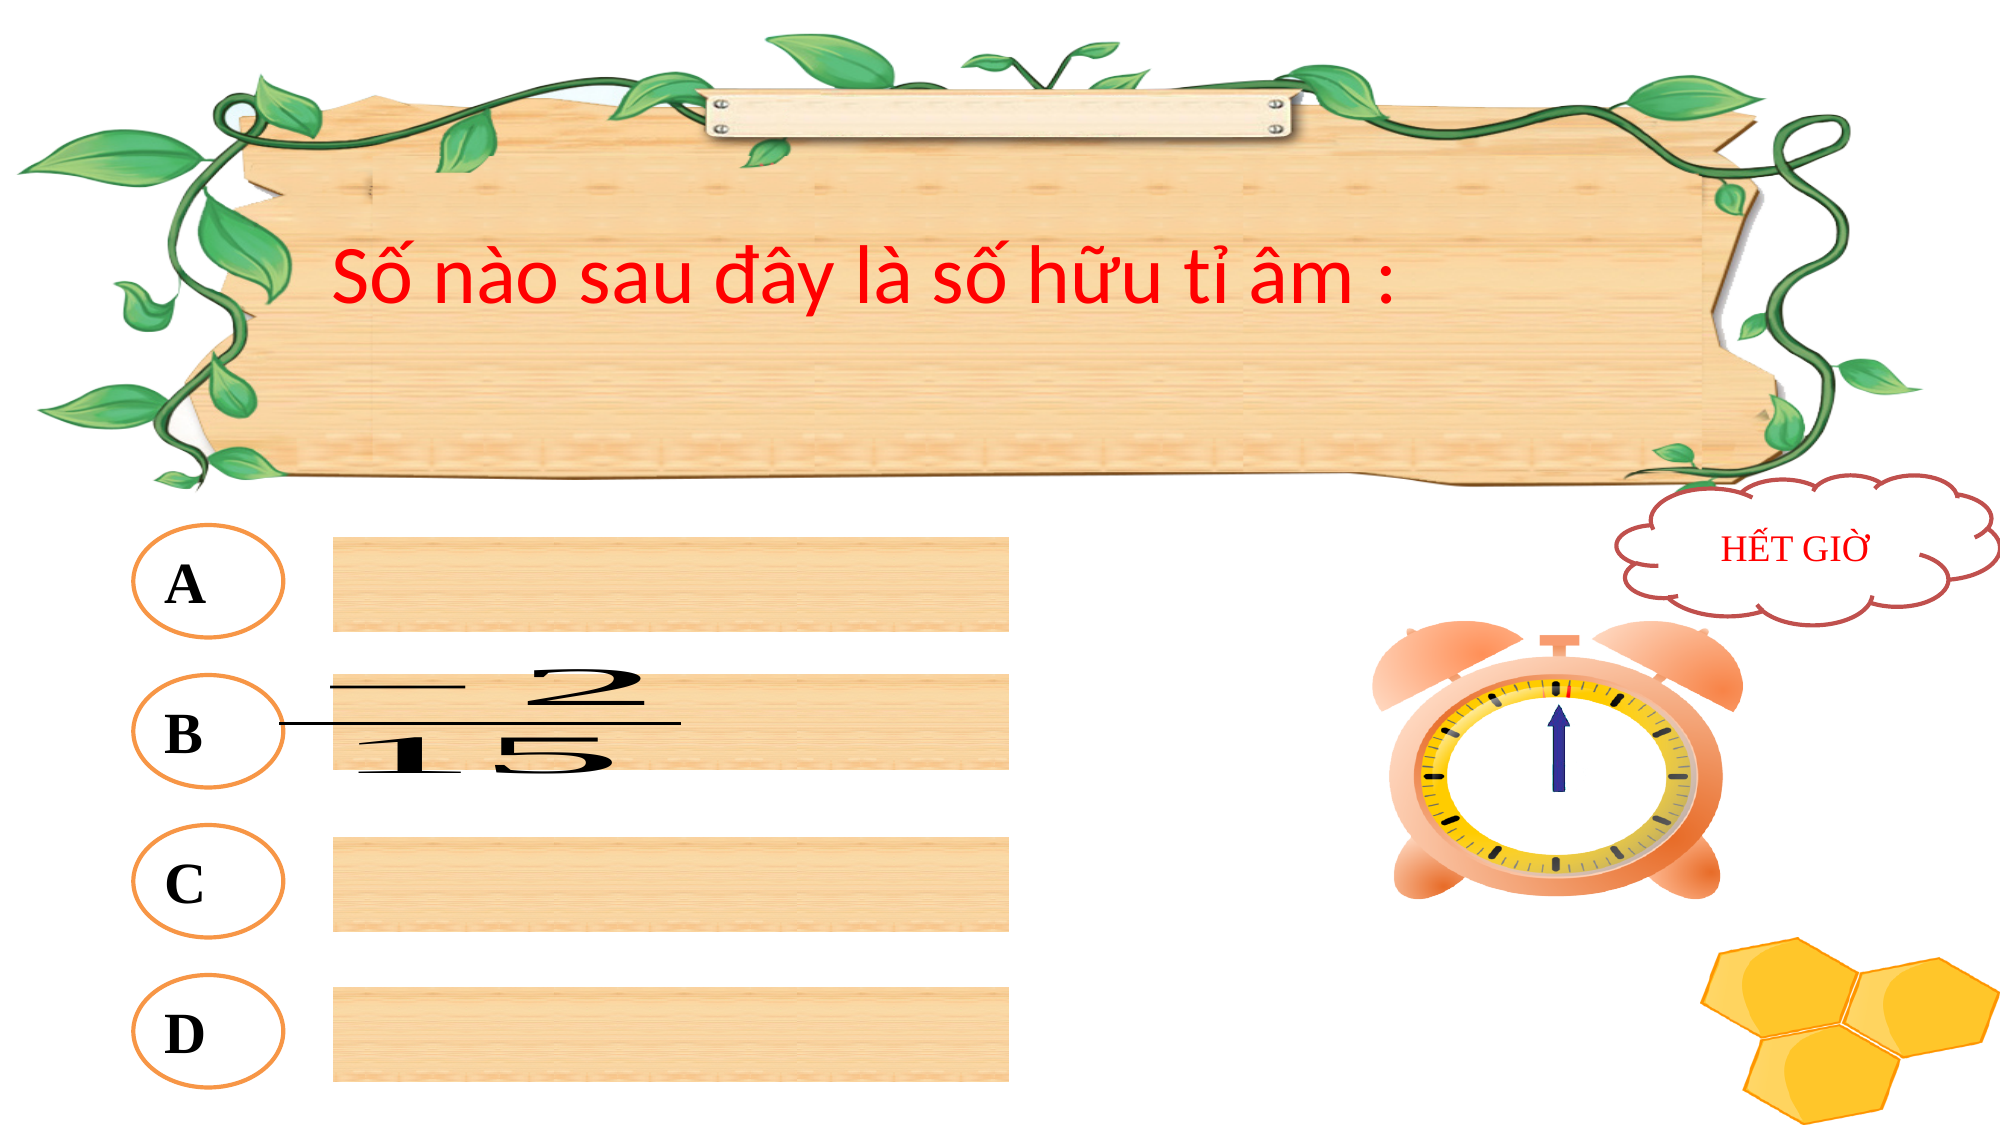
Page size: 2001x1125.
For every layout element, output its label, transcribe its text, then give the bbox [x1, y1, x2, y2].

text_box [131, 993, 150, 1070]
text_box [154, 822, 286, 940]
picture [1699, 937, 2000, 1125]
text_box B [150, 687, 250, 773]
picture [332, 674, 1009, 770]
text_box [154, 972, 286, 1090]
text_box [154, 672, 286, 790]
text_box C [150, 837, 250, 923]
text_box D [150, 987, 250, 1073]
picture [332, 987, 1009, 1083]
text_box [162, 628, 255, 640]
text_box [131, 693, 150, 770]
text_box [131, 843, 150, 920]
picture [332, 837, 1009, 933]
picture [0, 0, 2000, 903]
